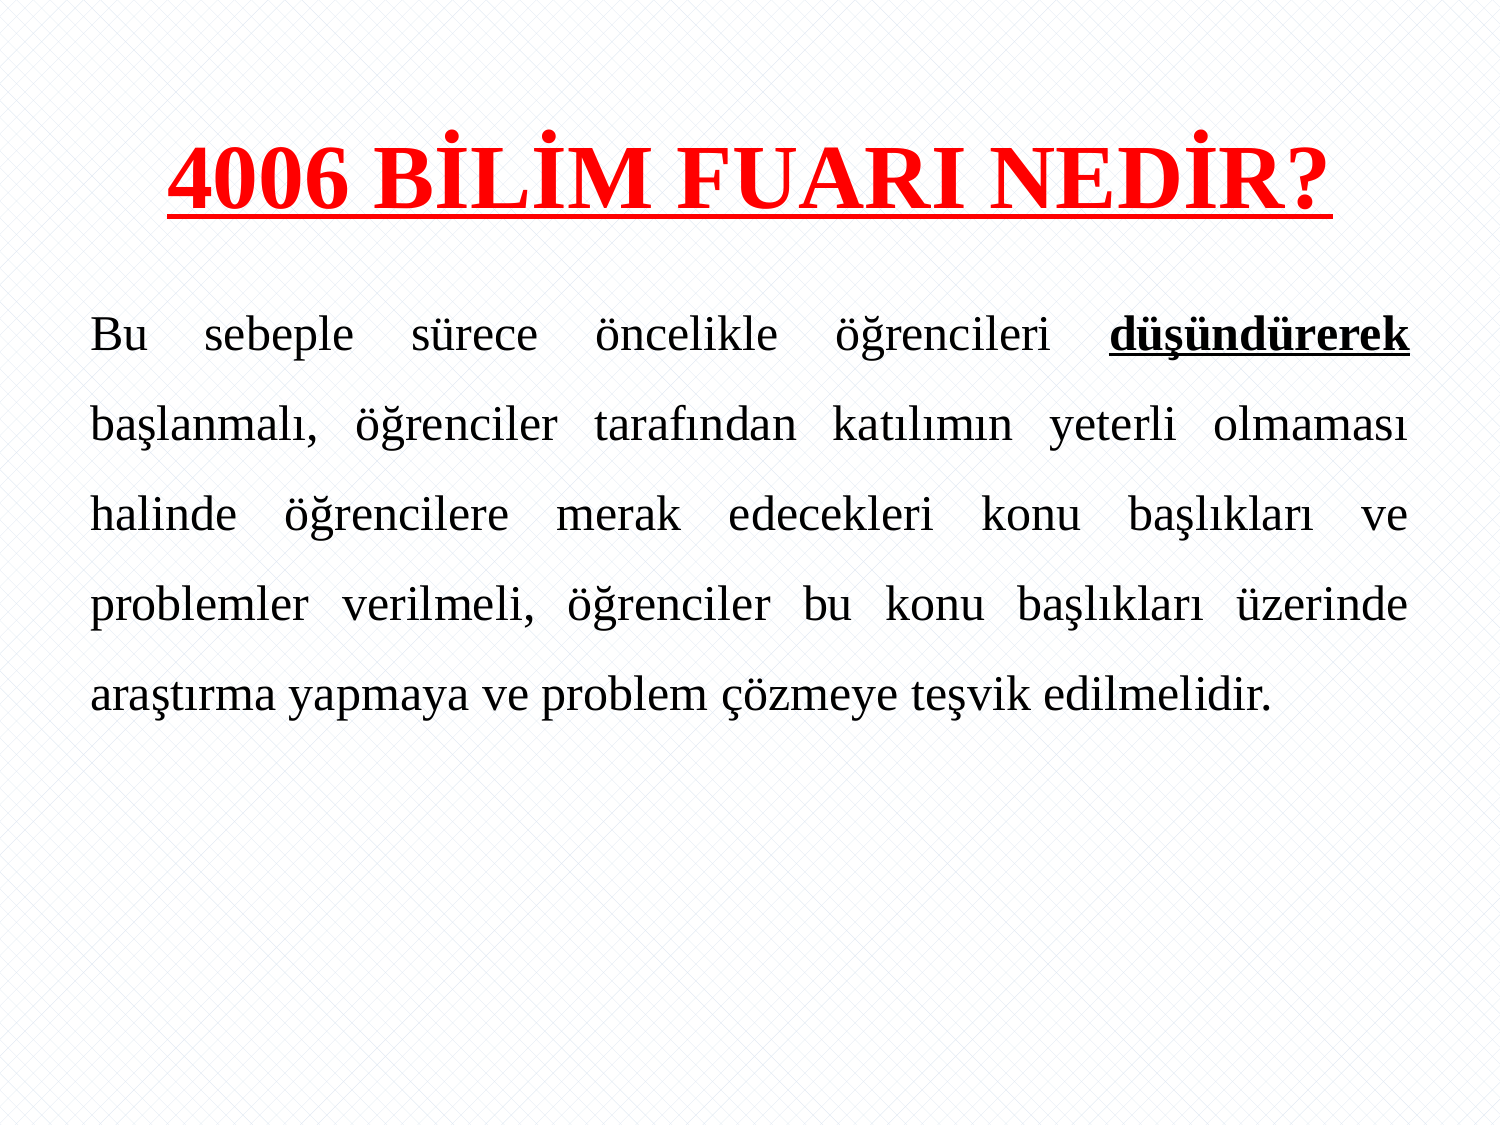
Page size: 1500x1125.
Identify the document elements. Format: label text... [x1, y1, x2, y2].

title 4006 BİLİM FUARI NEDİR? [75, 78, 1425, 262]
list Bu sebeple sürece öncelikle öğrencileri düşündürerek başlanmalı, öğrenciler tarafından katılımın yeterli olmaması halinde öğrencilere merak edecekleri konu başlıkları ve problemler verilmeli, öğrenciler bu konu başlıkları üzerinde araştırma yapmaya ve problem çözmeye teşvik edilmelidir. [75, 262, 1425, 1005]
